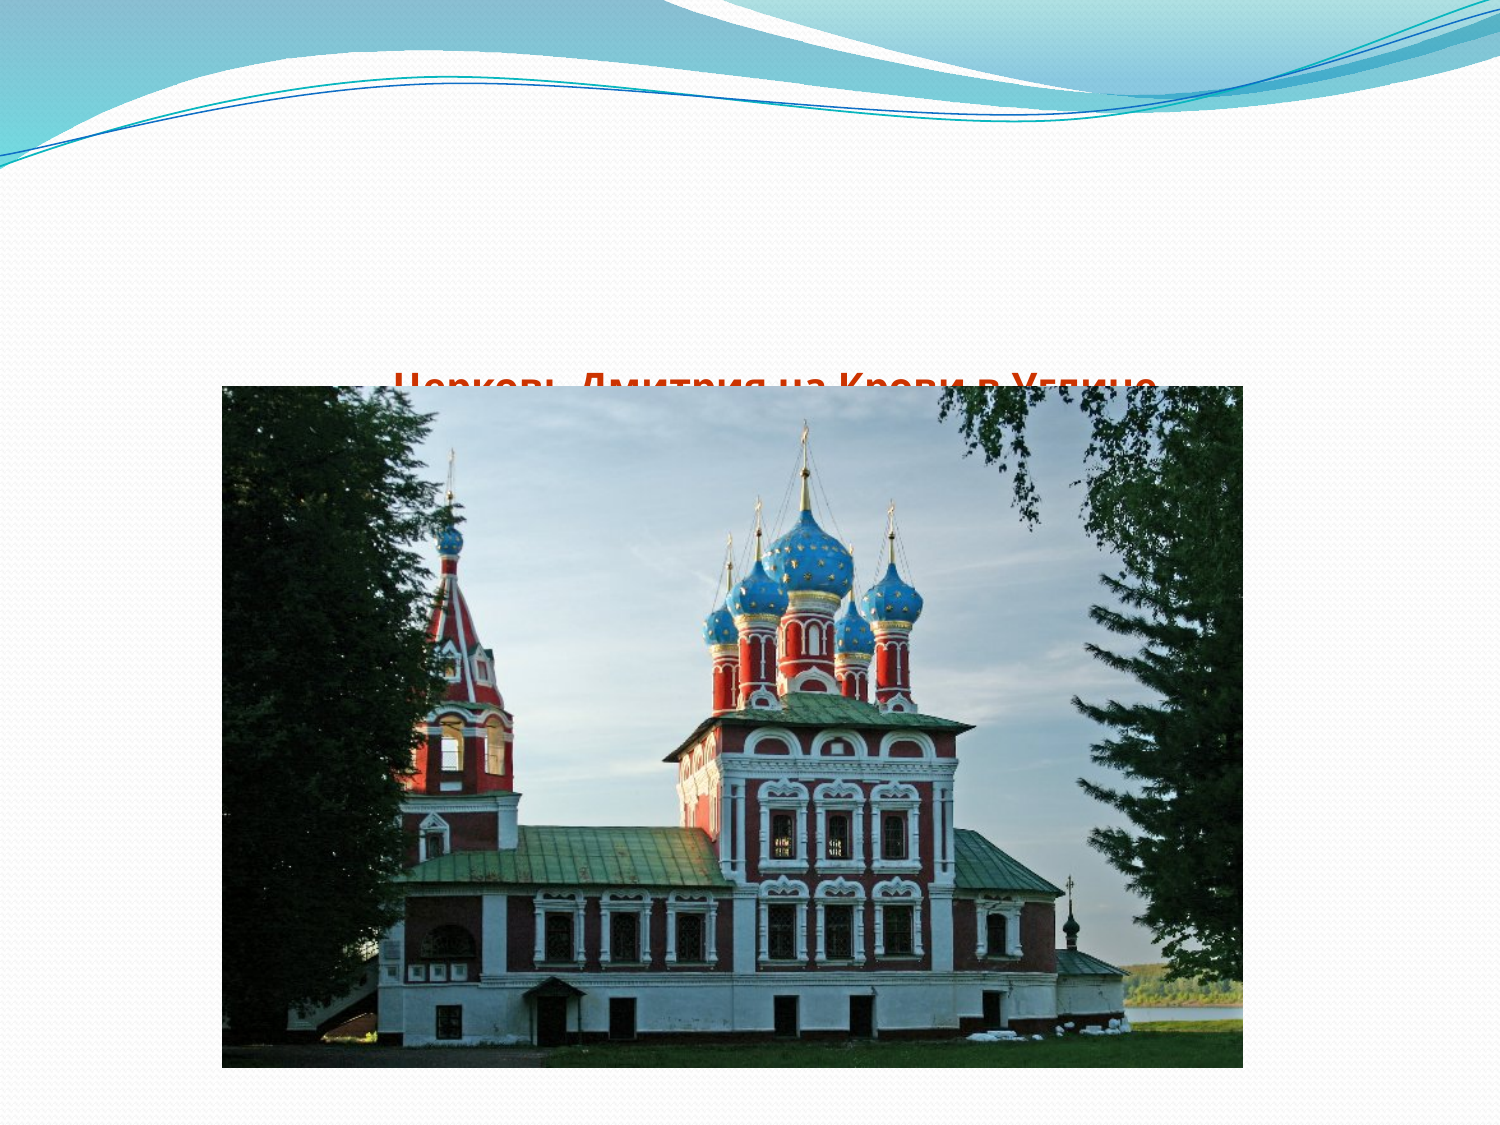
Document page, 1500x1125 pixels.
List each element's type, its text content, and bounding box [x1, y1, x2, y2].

title Церковь Дмитрия на Крови в Угличе. [105, 70, 1456, 457]
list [222, 386, 1243, 1068]
